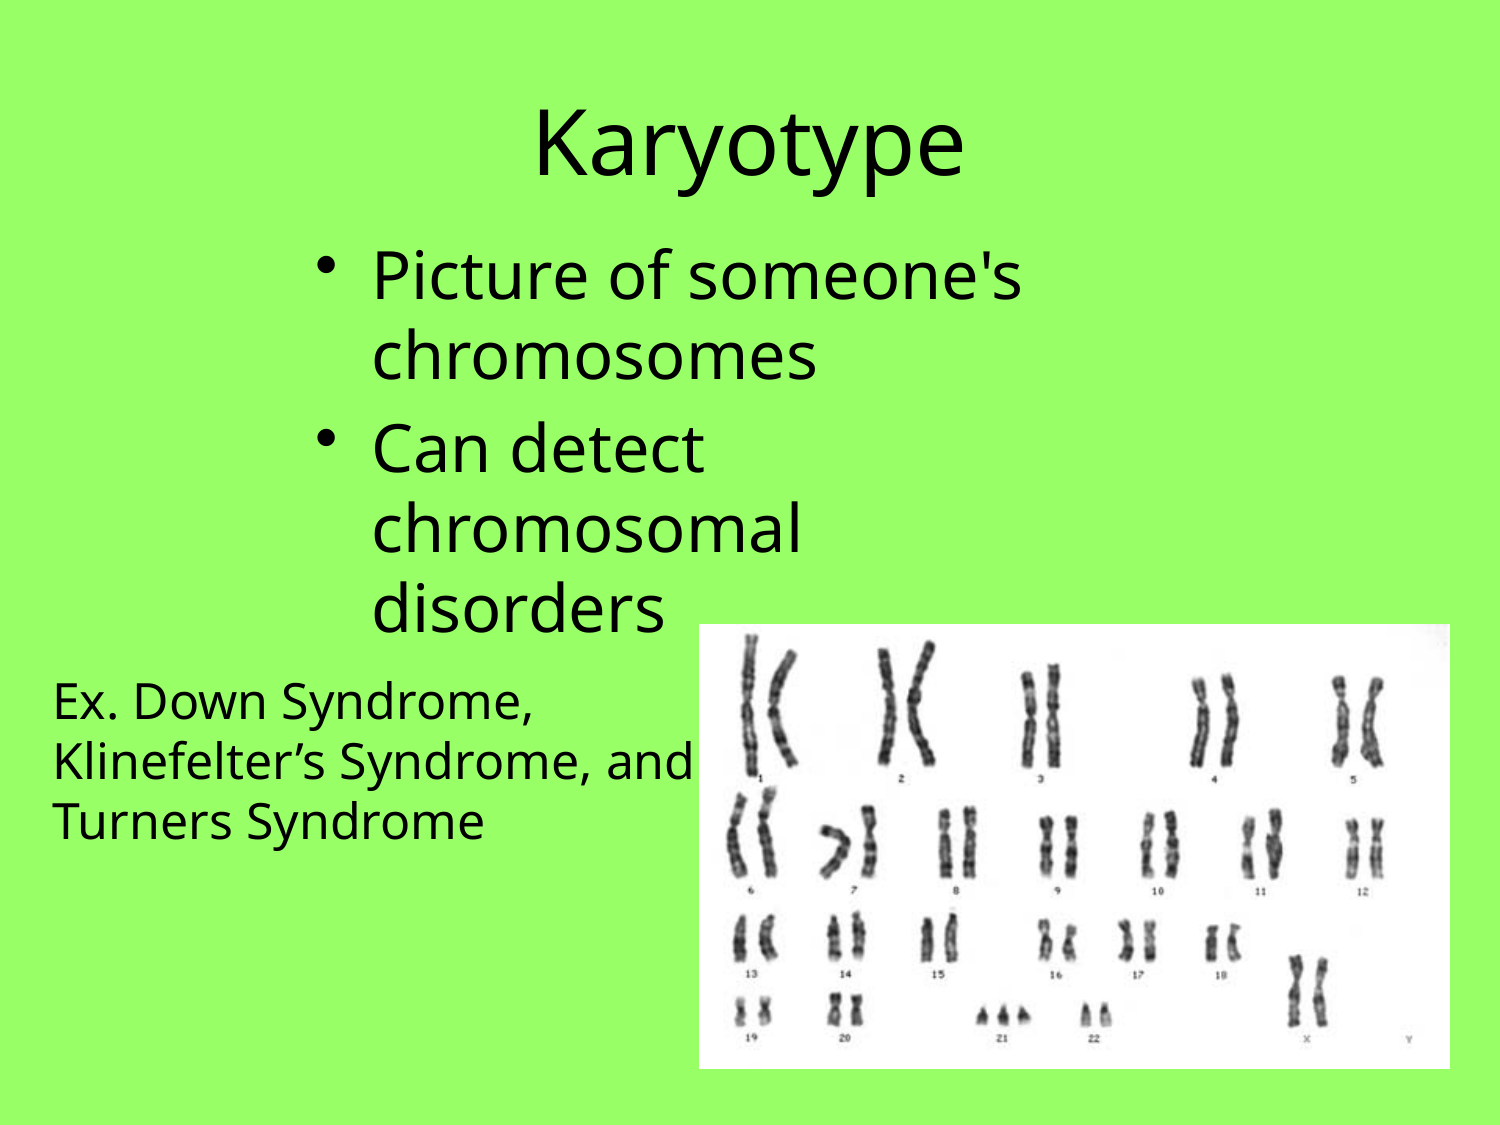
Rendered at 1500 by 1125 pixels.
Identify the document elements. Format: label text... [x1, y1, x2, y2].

list Picture of someone's chromosomes Can detect chromosomal disorders [299, 224, 1113, 576]
title Karyotype [74, 44, 1426, 233]
picture [699, 624, 1451, 1069]
text_box Ex. Down Syndrome, Klinefelter’s Syndrome, and Turners Syndrome [37, 662, 694, 858]
